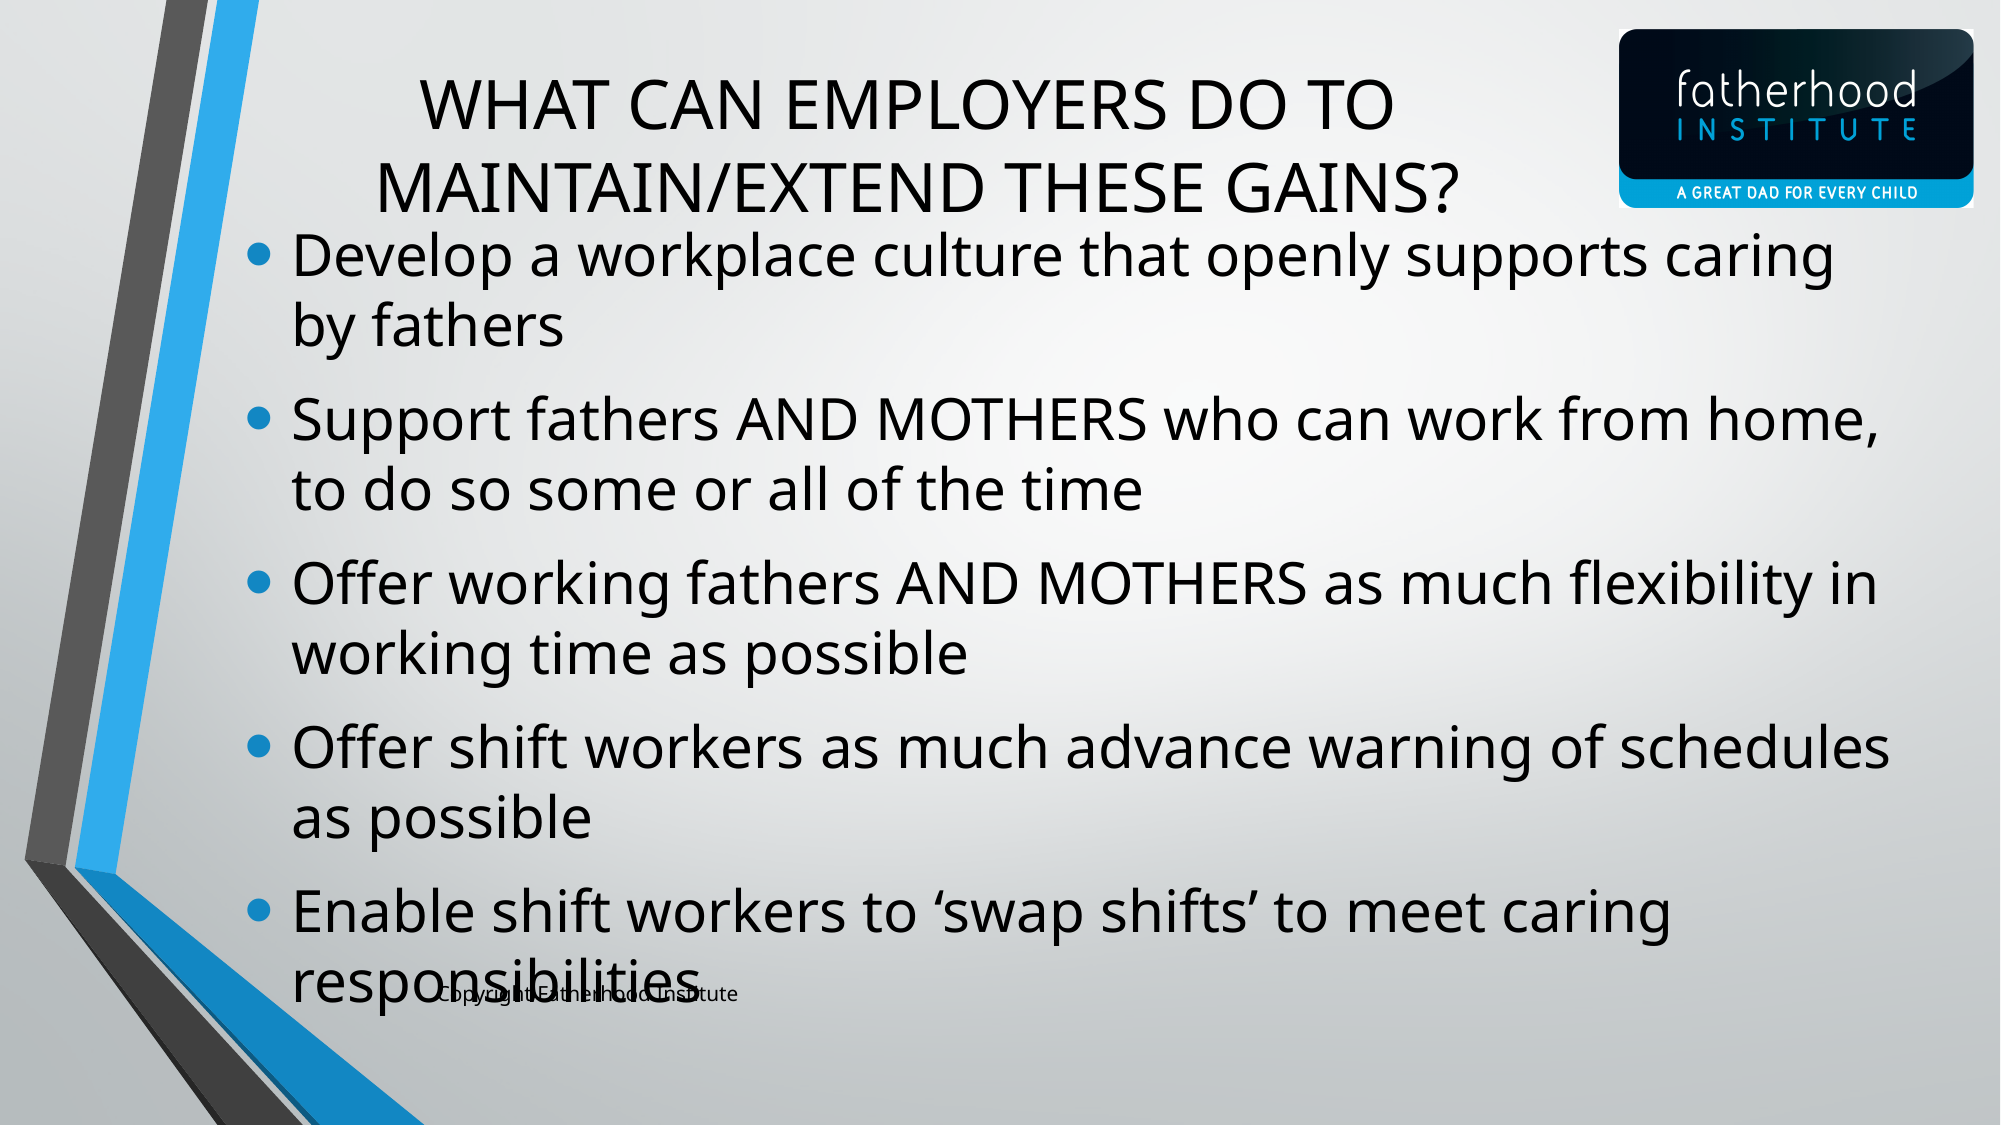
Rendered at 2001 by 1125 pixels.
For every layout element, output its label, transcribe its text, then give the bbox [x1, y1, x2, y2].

picture [1748, 187, 1753, 195]
picture [1705, 187, 1709, 197]
picture [1839, 187, 1844, 195]
picture [1715, 187, 1720, 195]
picture [1619, 29, 1974, 178]
picture [1964, 197, 1974, 208]
picture [1619, 197, 1629, 208]
picture [1805, 187, 1810, 198]
footer Copyright Fatherhood Institute [421, 965, 1584, 1025]
picture [1733, 187, 1740, 198]
picture [1883, 188, 1890, 197]
picture [1909, 187, 1914, 196]
picture [1848, 187, 1854, 197]
title WHAT CAN EMPLOYERS DO TO MAINTAIN/EXTEND THESE GAINS? [297, 0, 1537, 287]
list Develop a workplace culture that openly supports caring by fathers Support fathers AND MOTHERS who can work from home, to do so some or all of the time Offer working fathers AND MOTHERS as much flexibility in working time as possible Offer shift workers as much advance warning of schedules as possible Enable shift workers to ‘swap shifts’ to meet caring responsibilities [229, 287, 1916, 945]
